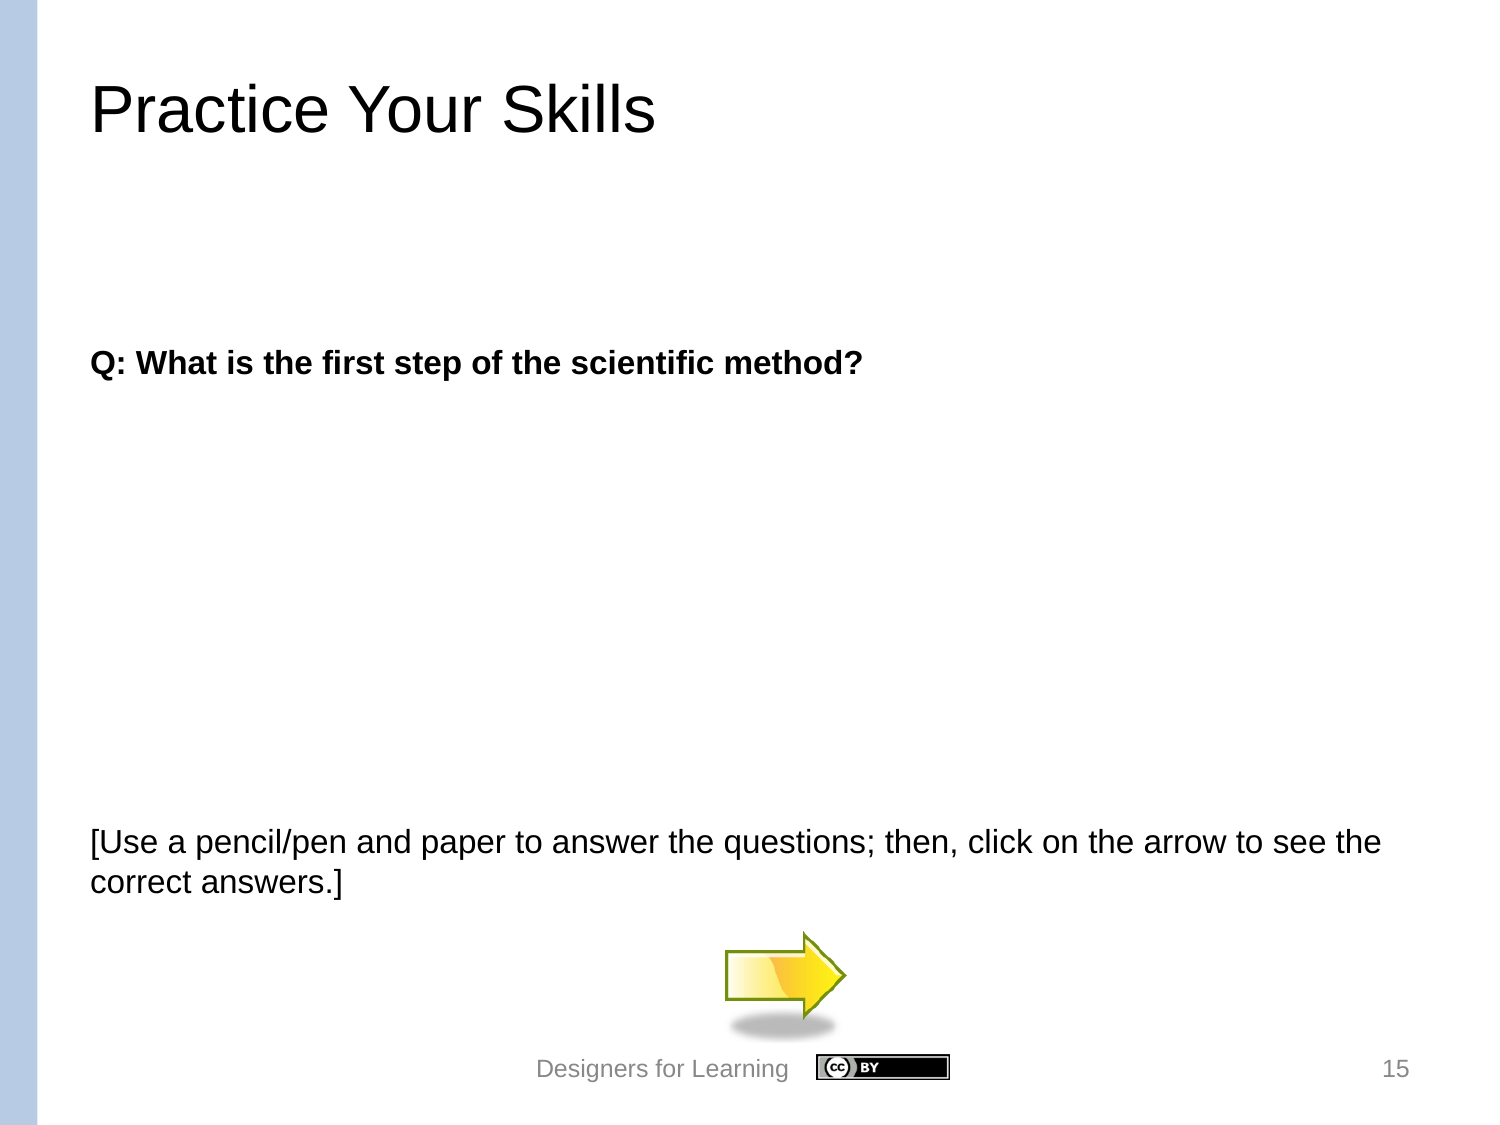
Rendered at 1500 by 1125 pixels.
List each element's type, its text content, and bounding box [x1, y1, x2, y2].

picture [817, 1054, 950, 1080]
footer Designers for Learning [516, 1037, 817, 1098]
title Practice Your Skills [75, 12, 1425, 200]
picture [714, 907, 851, 1043]
list Q: What is the first step of the scientific method? [Use a pencil/pen and paper to answer the questions; then, click on the arrow to see the correct answers.] [75, 293, 1403, 1026]
slide_number 15 [1074, 1037, 1425, 1098]
